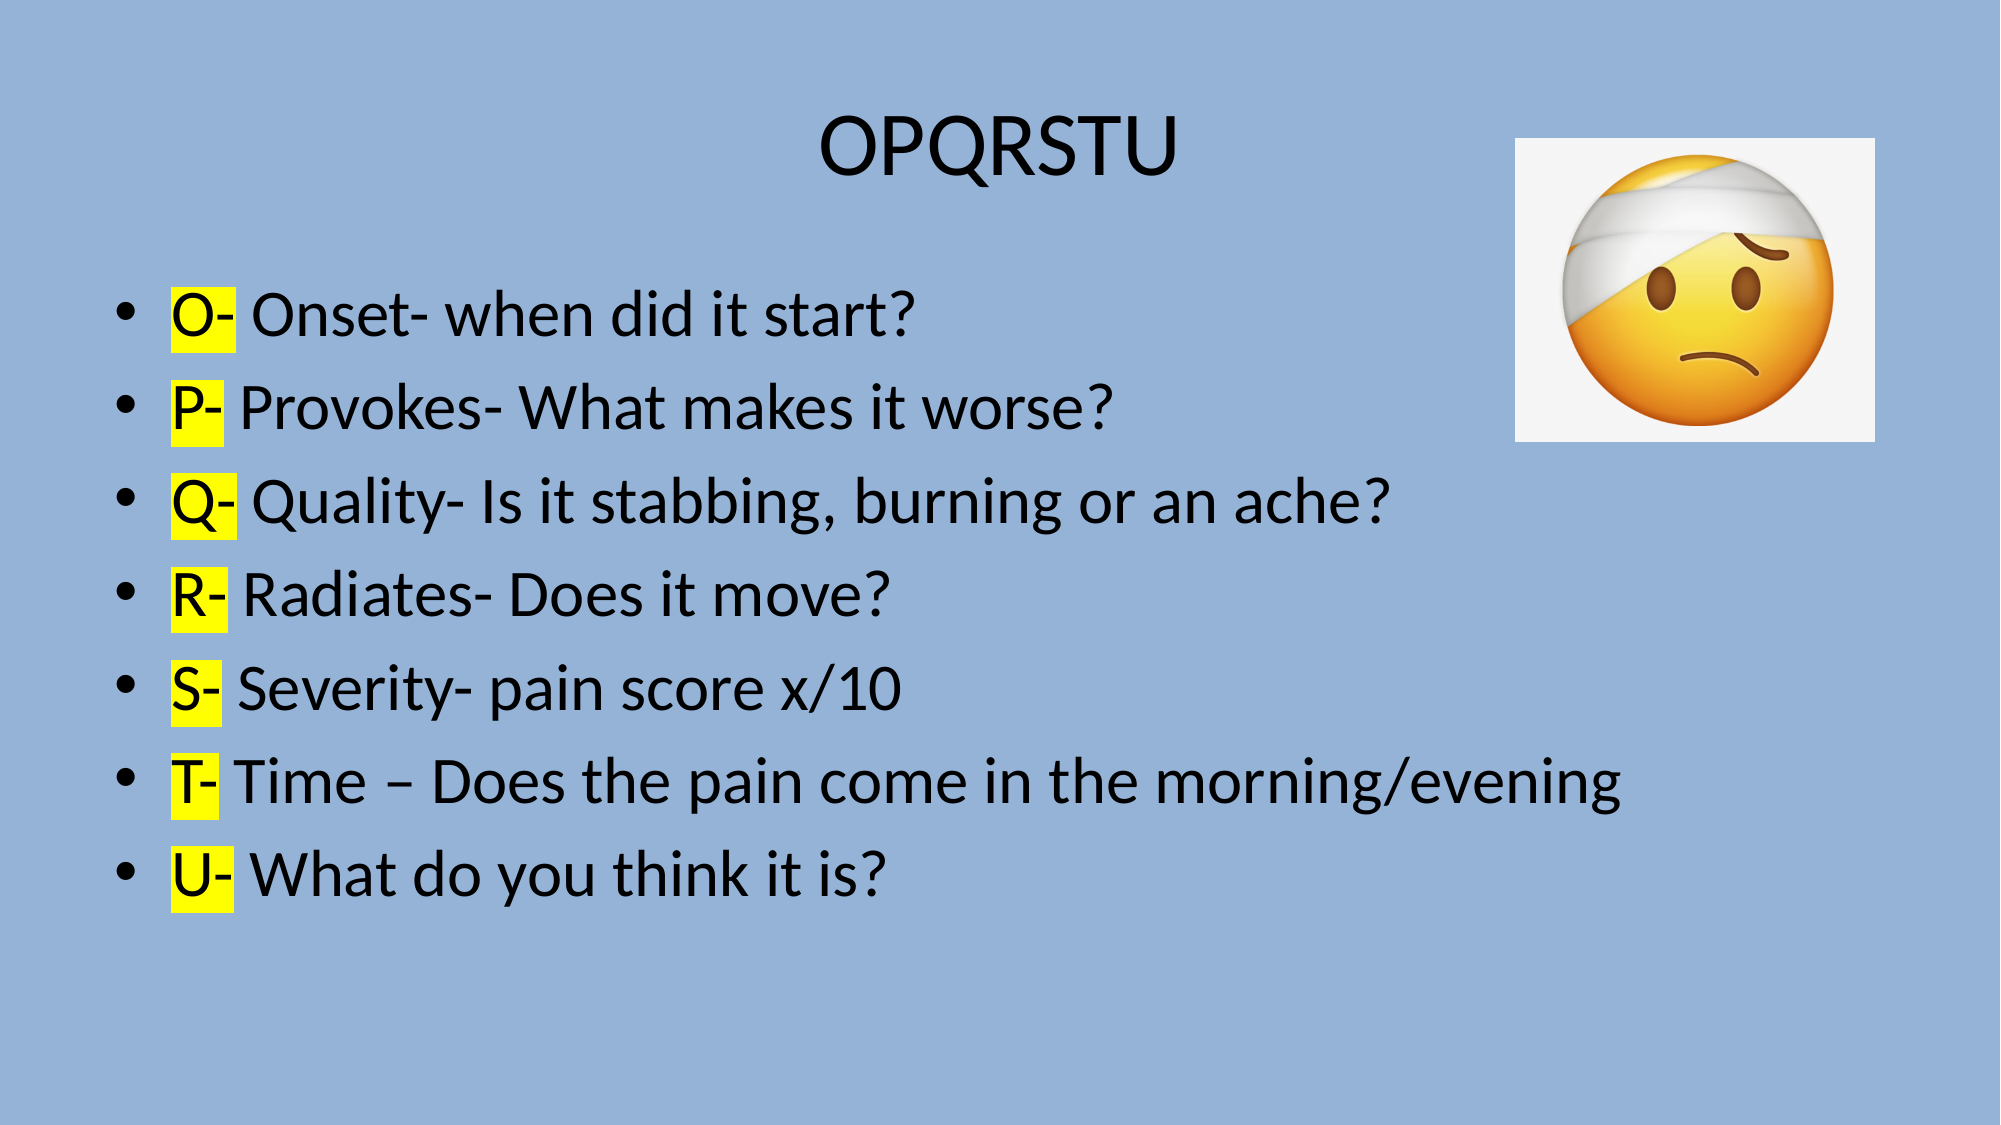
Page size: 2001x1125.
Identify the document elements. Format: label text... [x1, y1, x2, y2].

list O- Onset- when did it start? P- Provokes- What makes it worse? Q- Quality- Is it stabbing, burning or an ache? R- Radiates- Does it move? S- Severity- pain score x/10 T- Time – Does the pain come in the morning/evening U- What do you think it is? [99, 262, 1900, 1005]
picture [1514, 138, 1875, 442]
title OPQRSTU [99, 45, 1900, 233]
